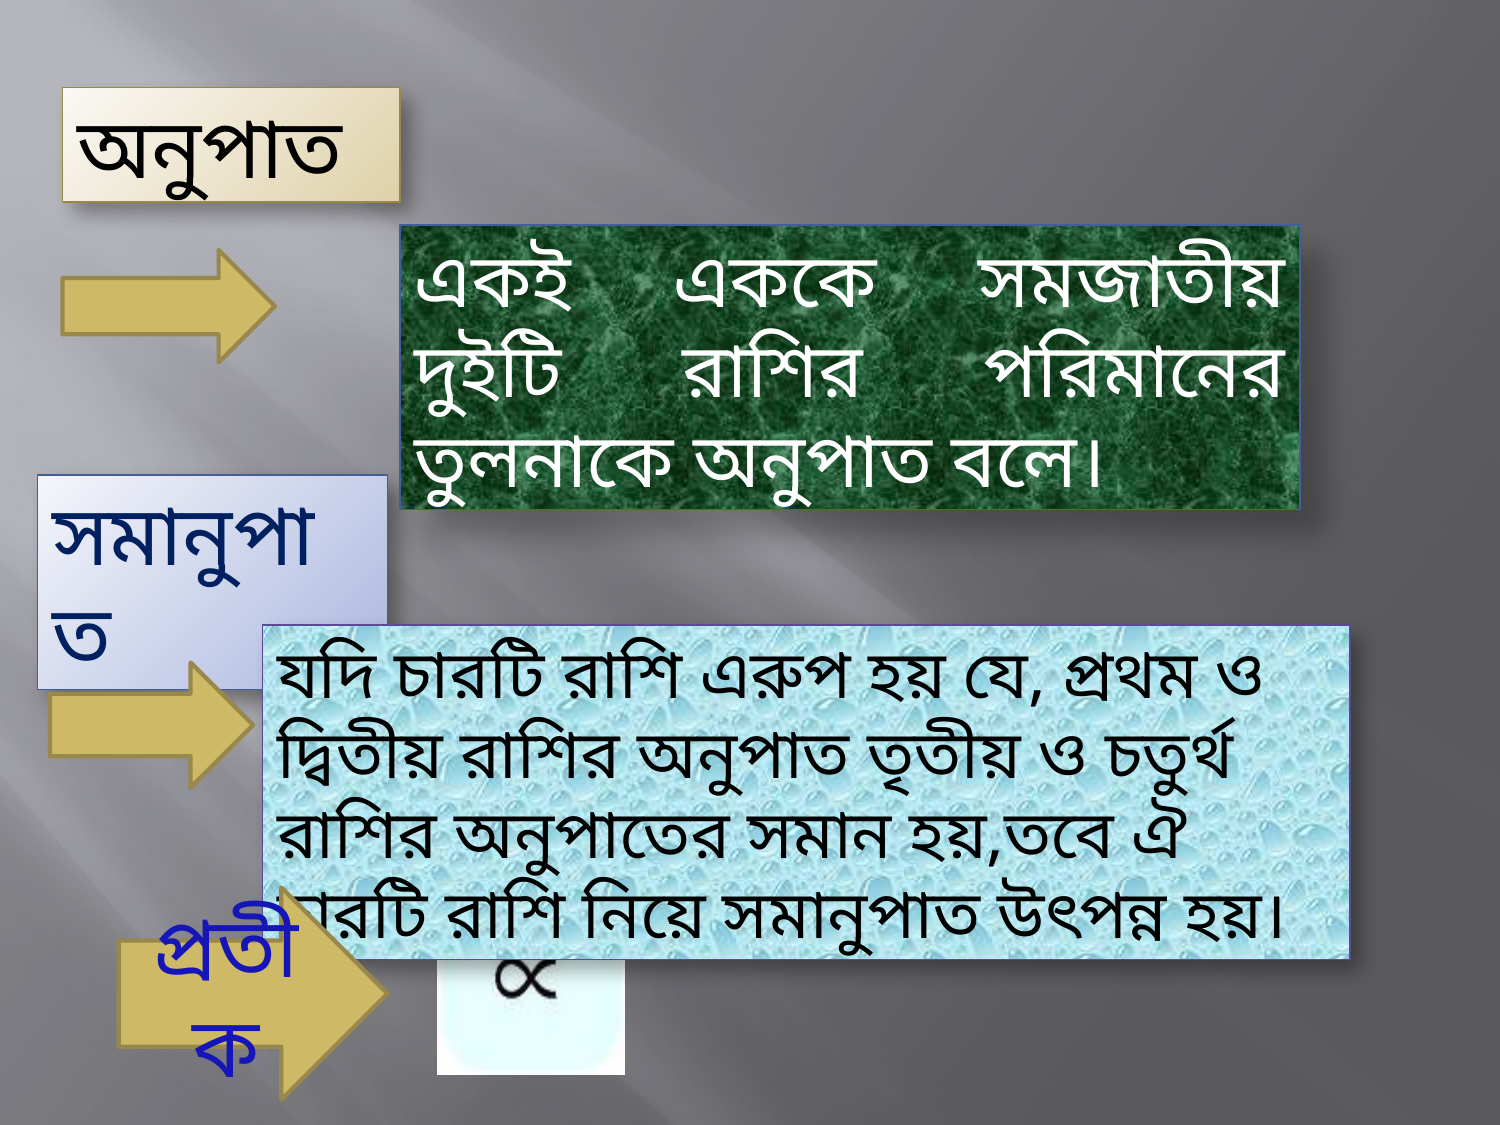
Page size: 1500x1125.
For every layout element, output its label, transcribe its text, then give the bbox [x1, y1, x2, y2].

text_box যদি চারটি রাশি এরুপ হয় যে, প্রথম ও দ্বিতীয় রাশির অনুপাত তৃতীয় ও চতুর্থ রাশির অনুপাতের সমান হয়,তবে ঐ চারটি রাশি নিয়ে সমানুপাত উৎপন্ন হয়। [262, 624, 1351, 960]
text_box একই এককে সমজাতীয় দুইটি রাশির পরিমানের তুলনাকে অনুপাত বলে। [399, 224, 1301, 510]
text_box সমানুপাত [37, 474, 388, 690]
text_box প্রতীক [116, 885, 390, 1102]
text_box [60, 248, 277, 365]
text_box অনুপাত [62, 87, 401, 203]
picture [437, 887, 626, 1076]
text_box [47, 660, 256, 790]
